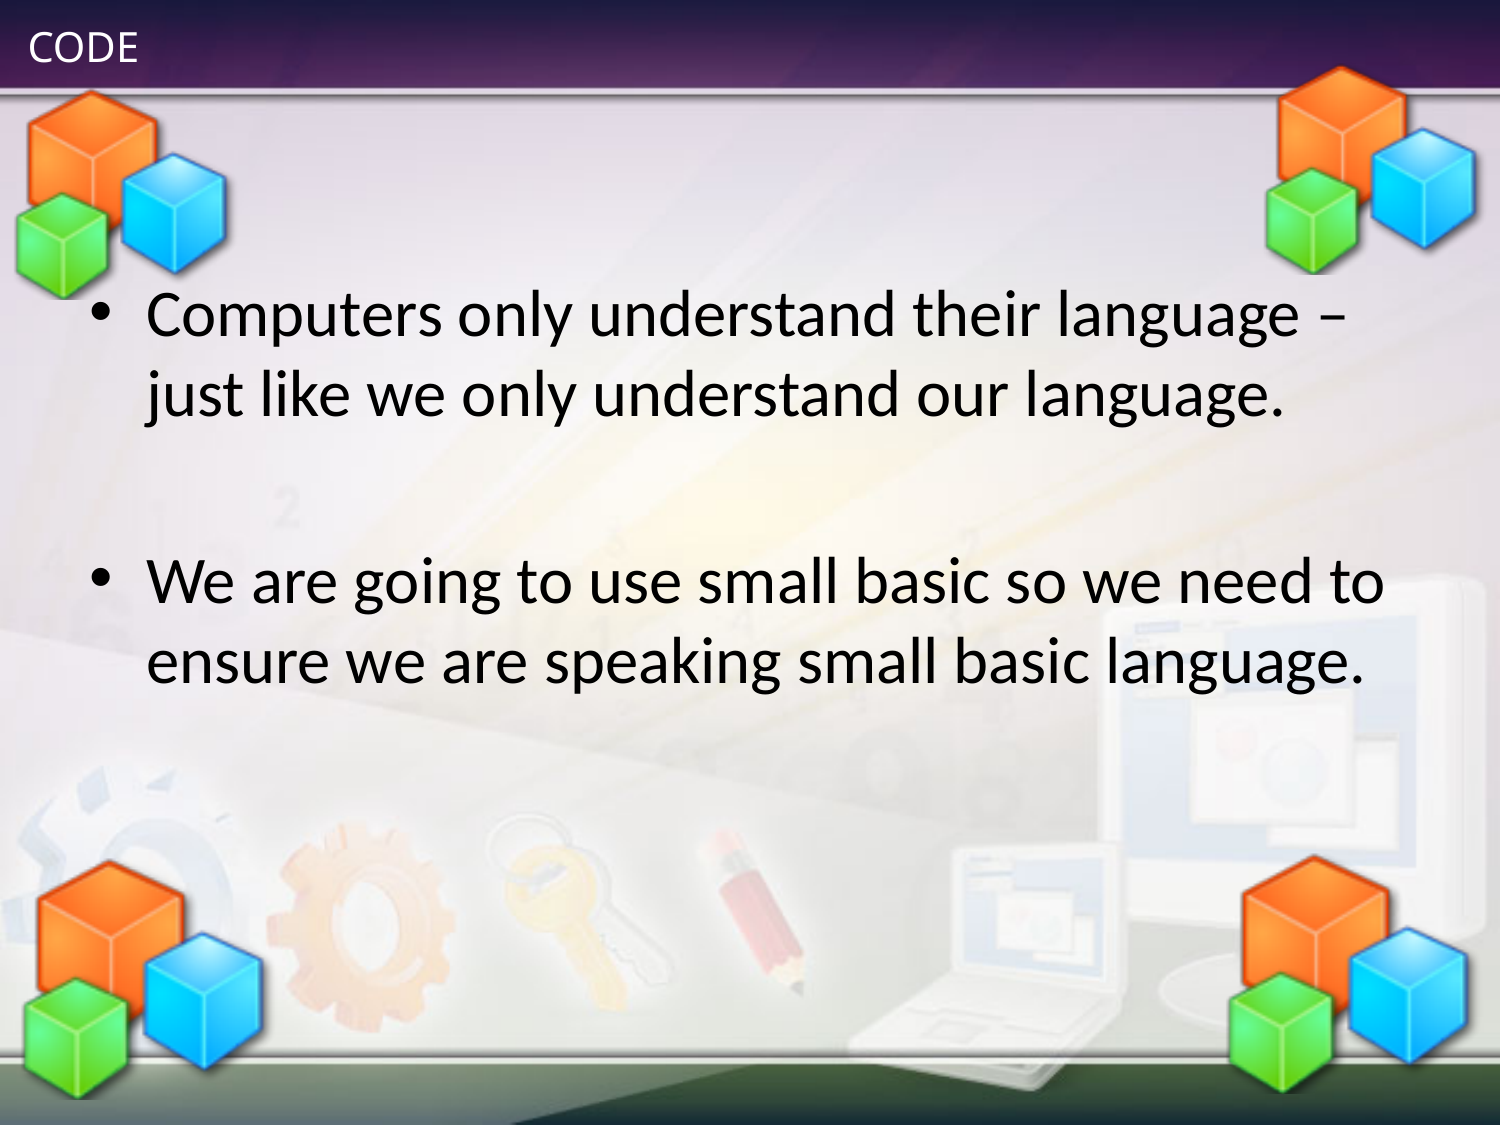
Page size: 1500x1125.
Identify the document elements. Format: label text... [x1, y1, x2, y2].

list Computers only understand their language – just like we only understand our language. We are going to use small basic so we need to ensure we are speaking small basic language. [75, 262, 1425, 1005]
picture [0, 0, 1500, 1125]
title CODE [12, 0, 1363, 93]
